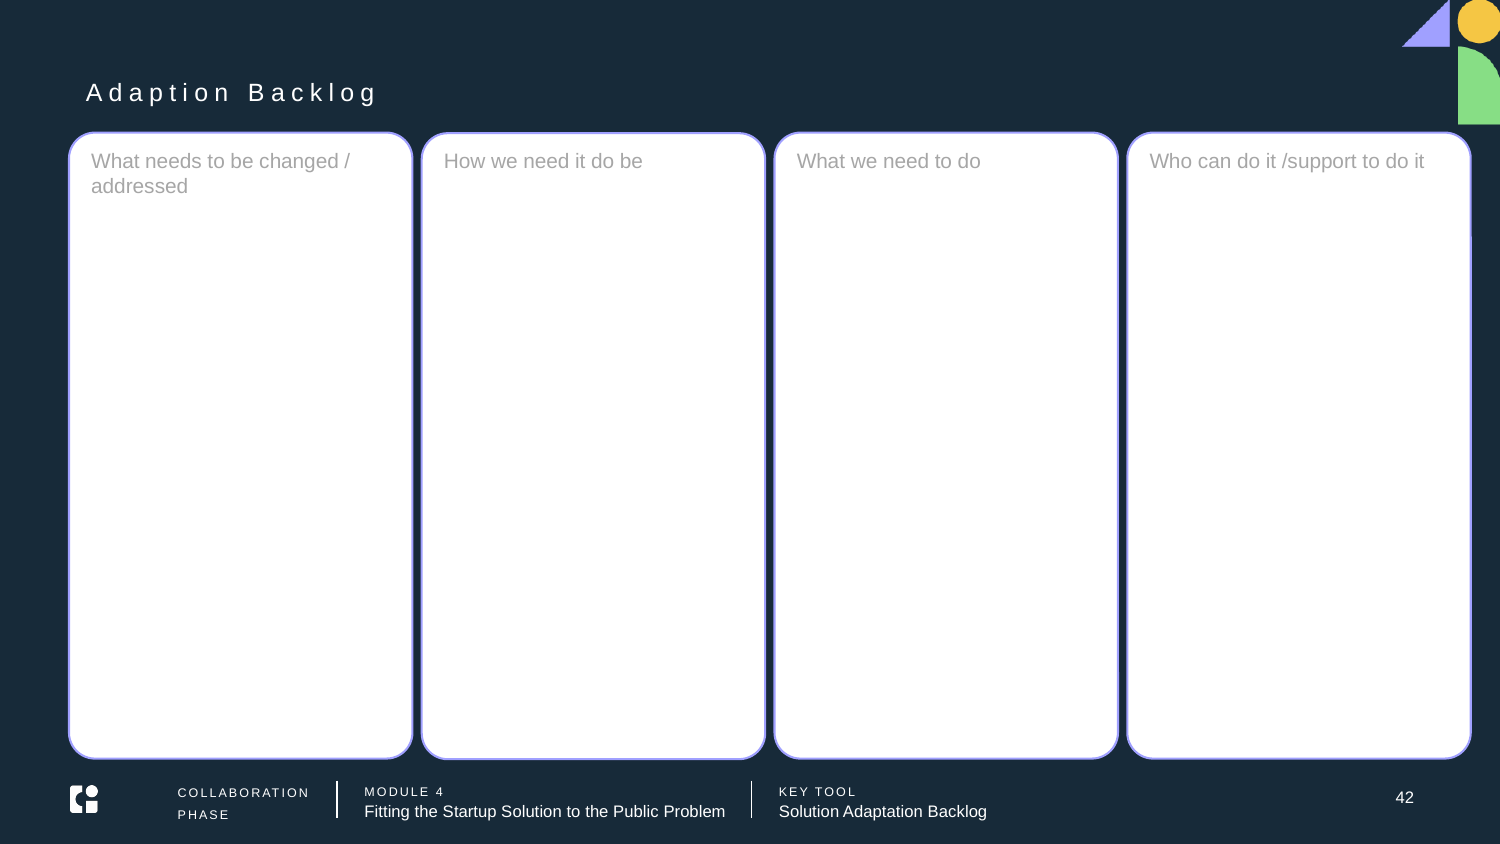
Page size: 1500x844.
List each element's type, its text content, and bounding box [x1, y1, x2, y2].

slide_number 42 [1274, 774, 1430, 820]
title Adaption Backlog [70, 69, 1430, 133]
picture [0, 0, 1500, 844]
